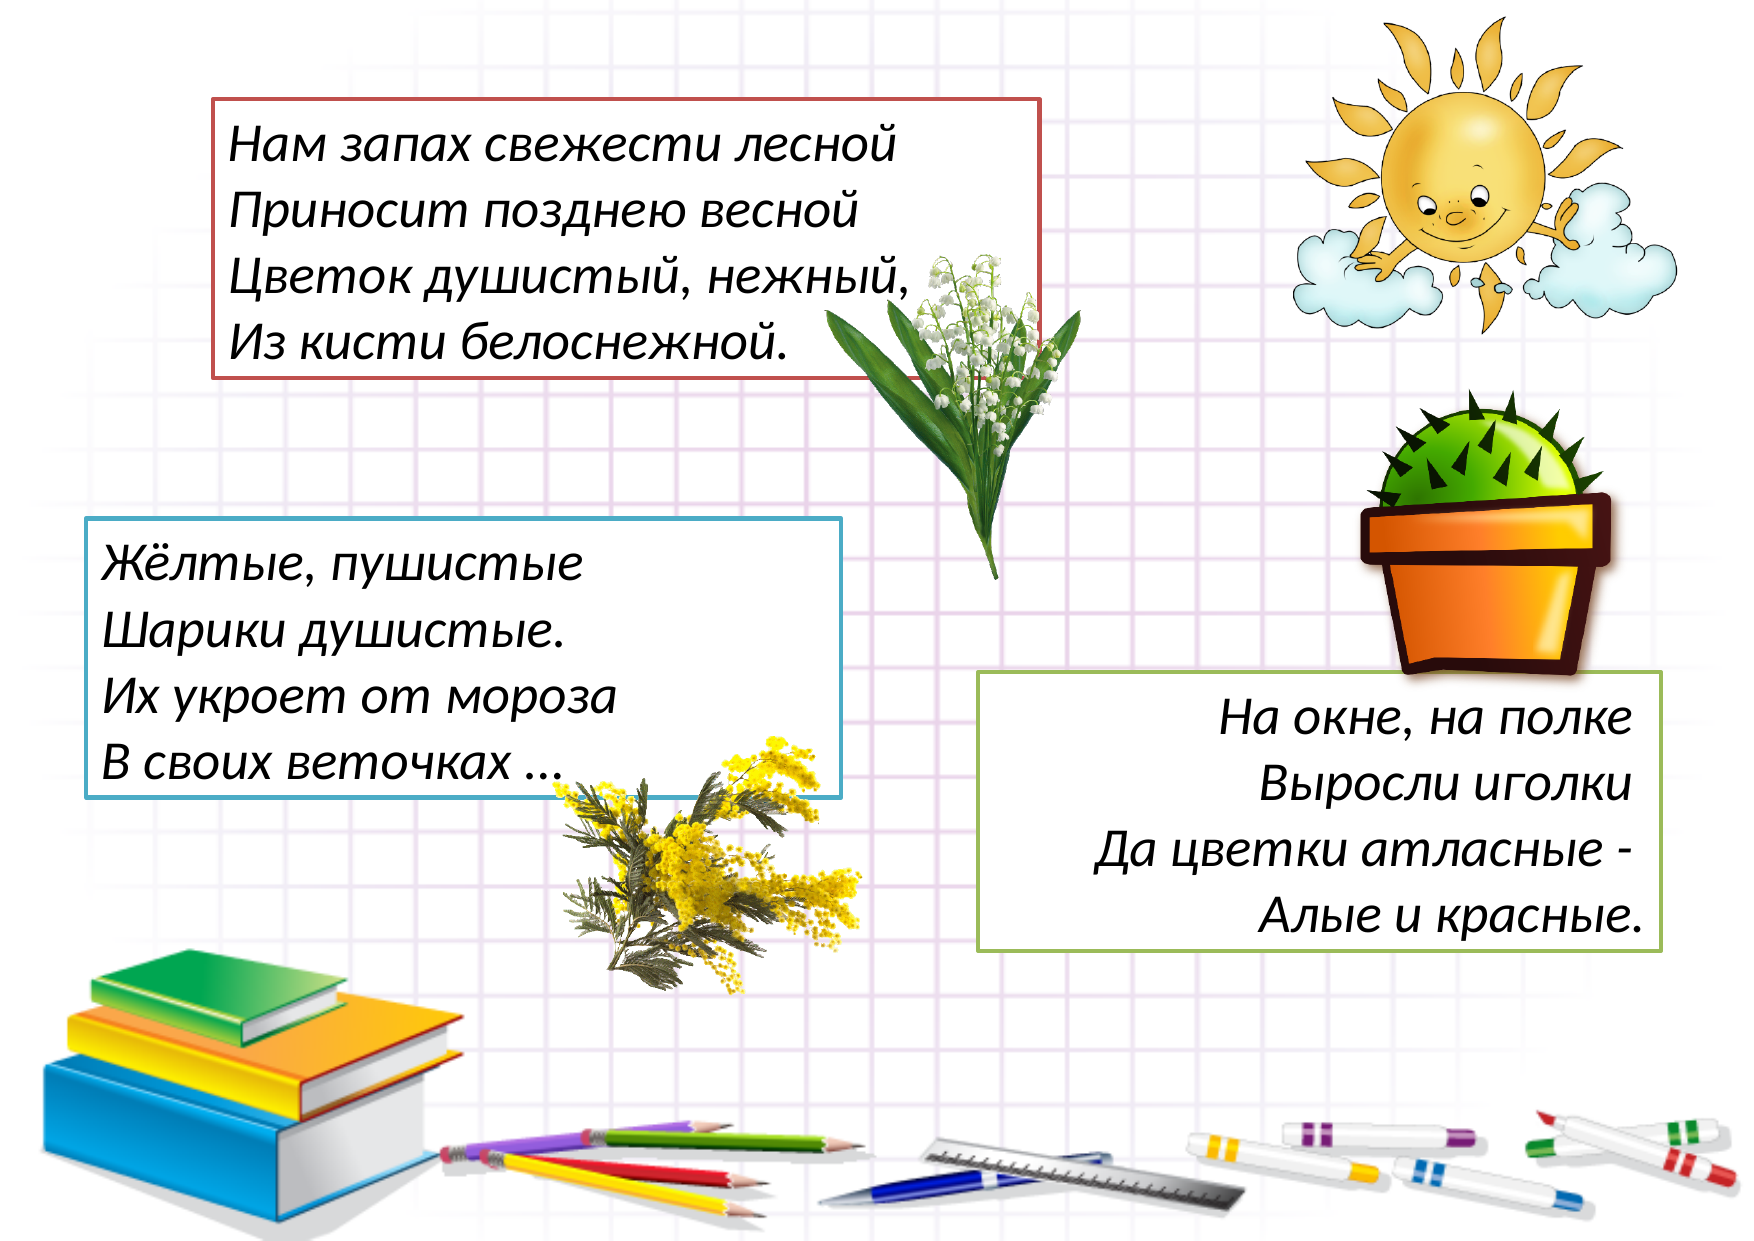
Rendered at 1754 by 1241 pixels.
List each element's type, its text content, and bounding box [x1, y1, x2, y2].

text_box Жёлтые, пушистые Шарики душистые. Их укроет от мороза В своих веточках ... [84, 516, 843, 800]
picture [0, 0, 1754, 1241]
text_box Нам запах свежести лесной Приносит позднею весной Цветок душистый, нежный, Из кисти белоснежной. [211, 97, 1042, 380]
text_box На окне, на полке Выросли иголки Да цветки атласные - Алые и красные. [976, 670, 1663, 953]
